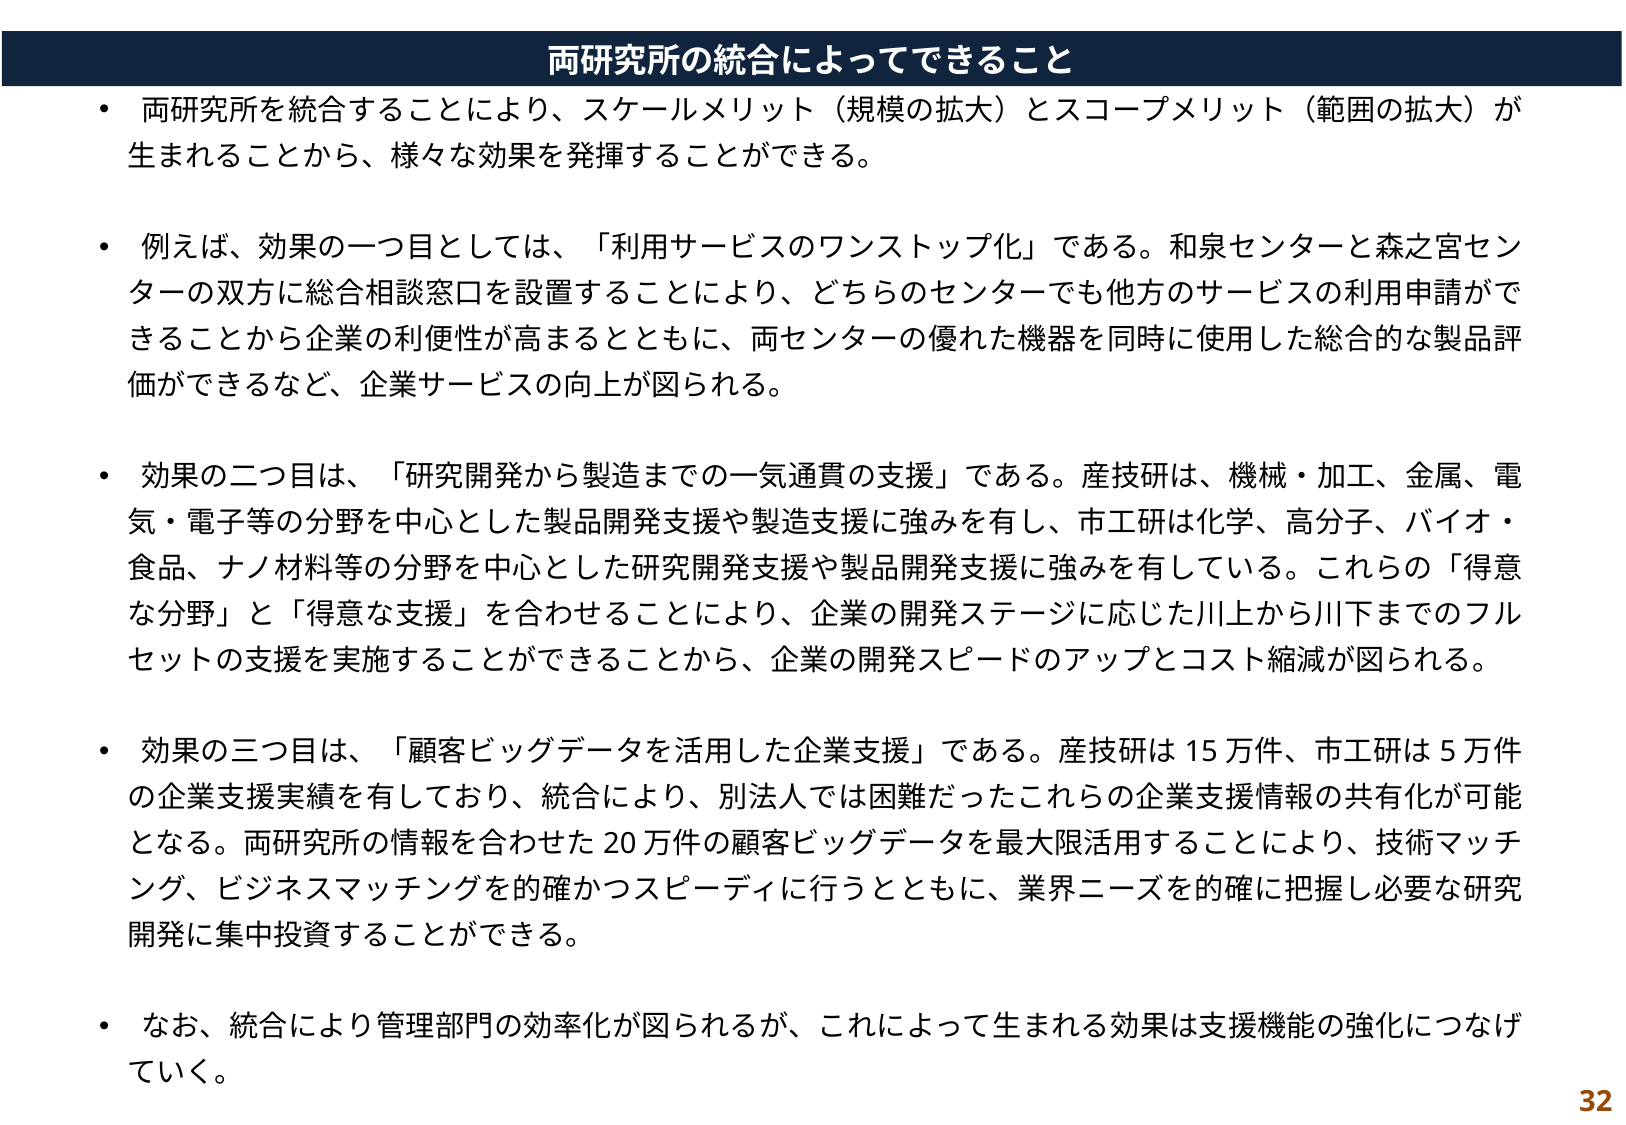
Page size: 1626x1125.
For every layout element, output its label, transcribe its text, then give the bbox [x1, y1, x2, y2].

slide_number 32 [1248, 1069, 1625, 1125]
text_box 両研究所を統合することにより、スケールメリット（規模の拡大）とスコープメリット（範囲の拡大）が生まれることから、様々な効果を発揮することができる。 例えば、効果の一つ目としては、「利用サービスのワンストップ化」である。和泉センターと森之宮センターの双方に総合相談窓口を設置することにより、どちらのセンターでも他方のサービスの利用申請ができることから企業の利便性が高まるとともに、両センターの優れた機器を同時に使用した総合的な製品評価ができるなど、企業サービスの向上が図られる。 効果の二つ目は、「研究開発から製造までの一気通貫の支援」である。産技研は、機械・加工、金属、電気・電子等の分野を中心とした製品開発支援や製造支援に強みを有し、市工研は化学、高分子、バイオ・食品、ナノ材料等の分野を中心とした研究開発支援や製品開発支援に強みを有している。これらの「得意な分野」と「得意な支援」を合わせることにより、企業の開発ステージに応じた川上から川下までのフルセットの支援を実施することができることから、企業の開発スピードのアップとコスト縮減が図られる。 効果の三つ目は、「顧客ビッグデータを活用した企業支援」である。産技研は15万件、市工研は5万件の企業支援実績を有しており、統合により、別法人では困難だったこれらの企業支援情報の共有化が可能となる。両研究所の情報を合わせた20万件の顧客ビッグデータを最大限活用することにより、技術マッチング、ビジネスマッチングを的確かつスピーディに行うとともに、業界ニーズを的確に把握し必要な研究開発に集中投資することができる。 なお、統合により管理部門の効率化が図られるが、これによって生まれる効果は支援機能の強化につなげていく。 [82, 146, 1539, 1022]
text_box 両研究所の統合によってできること [1, 31, 1622, 87]
